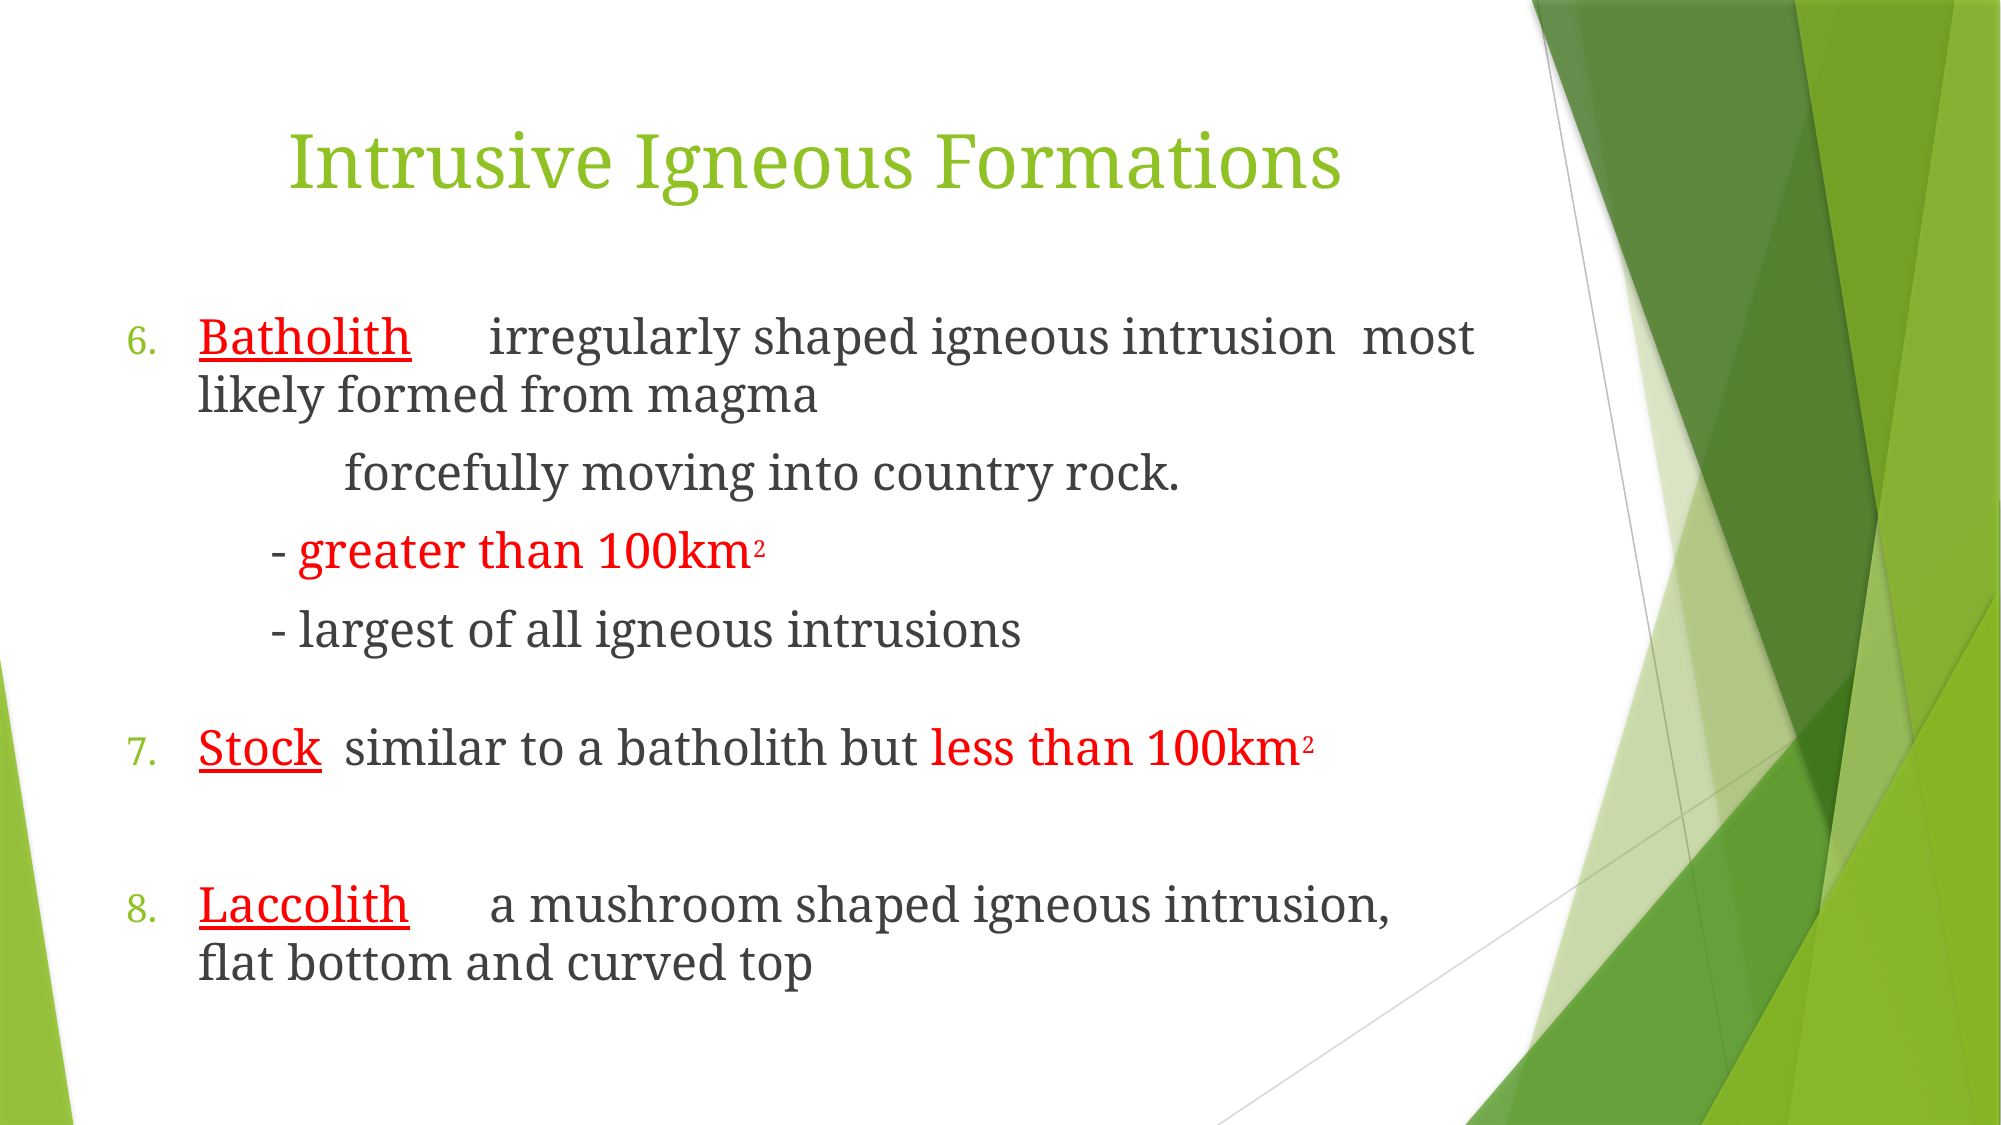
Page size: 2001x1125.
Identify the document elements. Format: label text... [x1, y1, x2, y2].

title Intrusive Igneous Formations [111, 106, 1522, 229]
list Batholith irregularly shaped igneous intrusion most likely formed from magma forcefully moving into country rock. - greater than 100km2 - largest of all igneous intrusions Stock similar to a batholith but less than 100km2 Laccolith a mushroom shaped igneous intrusion, flat bottom and curved top [111, 258, 1522, 1049]
